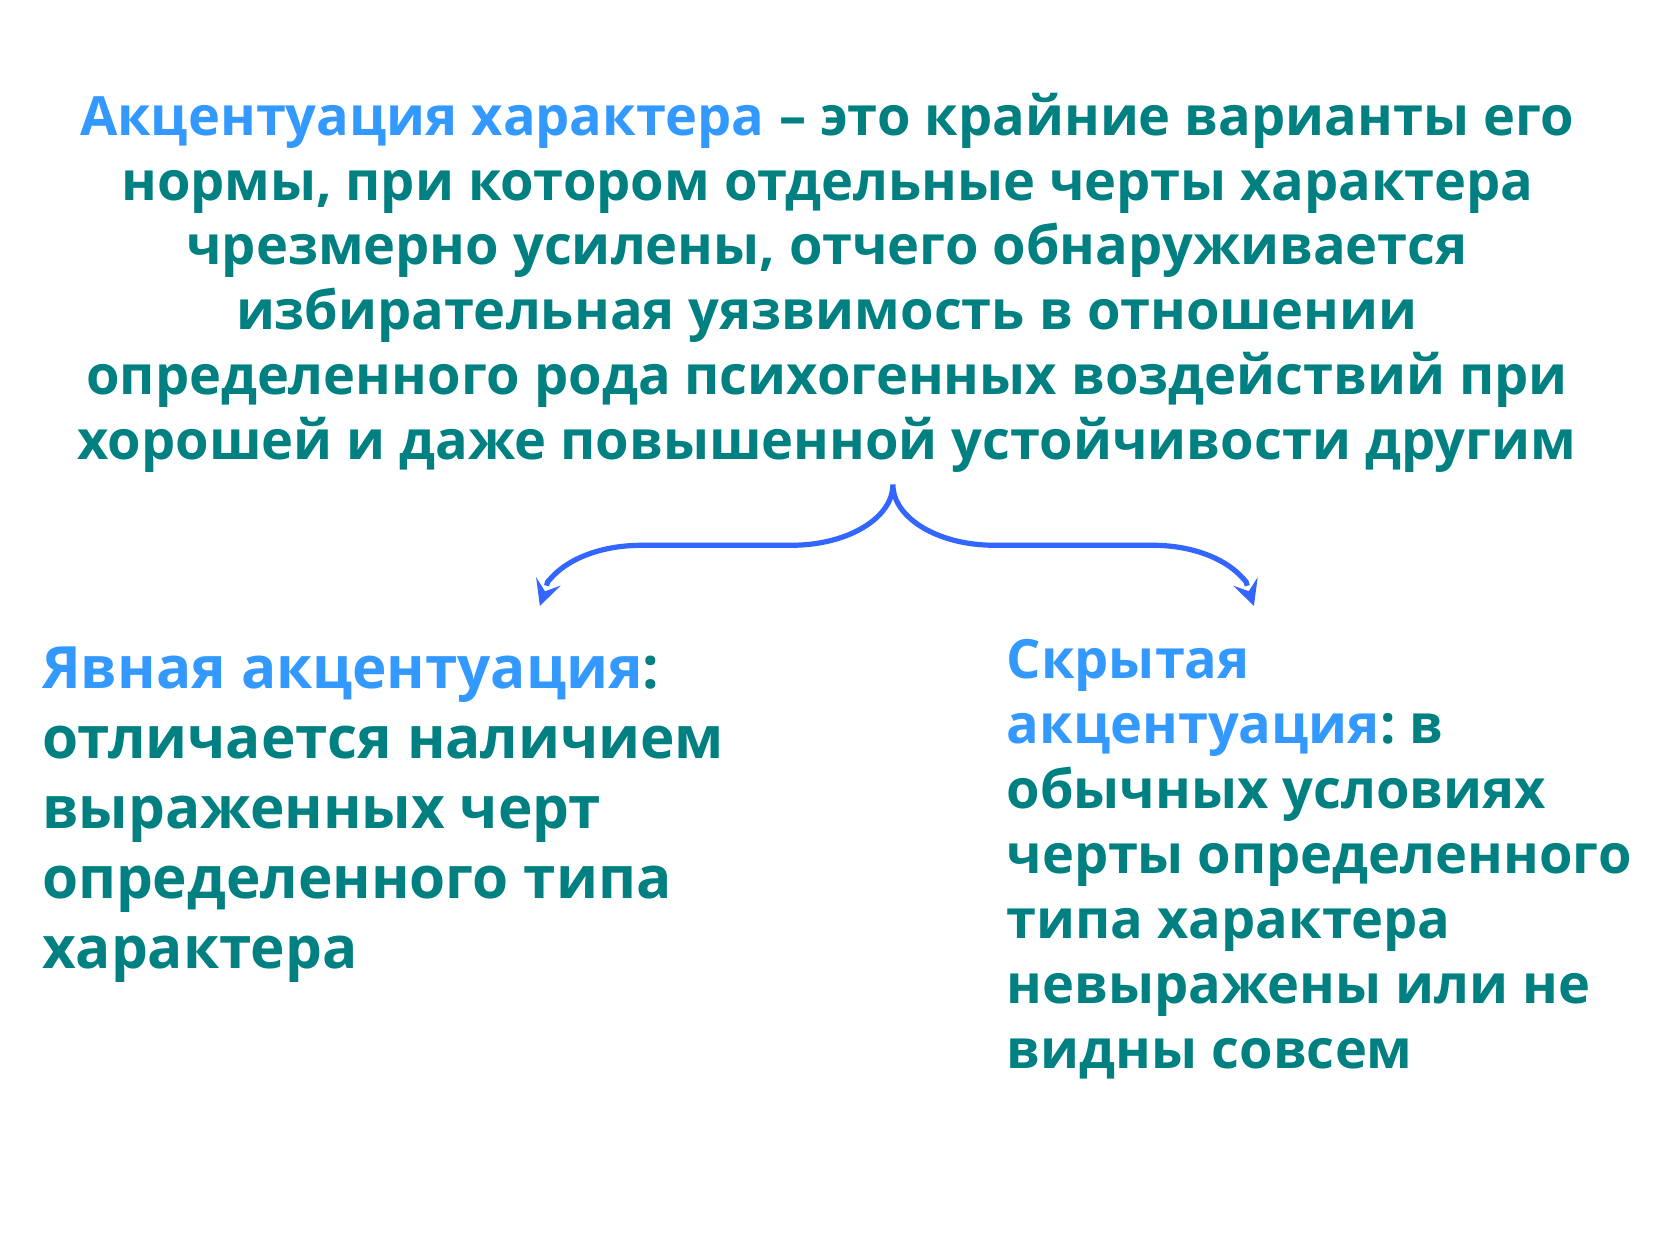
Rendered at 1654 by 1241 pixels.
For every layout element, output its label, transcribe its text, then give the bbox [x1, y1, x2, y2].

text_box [27, 484, 1254, 988]
text_box Акцентуация характера – это крайние варианты его нормы, при котором отдельные черты характера чрезмерно усилены, отчего обнаруживается избирательная уязвимость в отношении определенного рода психогенных воздействий при хорошей и даже повышенной устойчивости другим [47, 73, 1608, 479]
text_box Скрытая акцентуация: в обычных условиях черты определенного типа характера невыражены или не видны совсем [992, 616, 1650, 1087]
